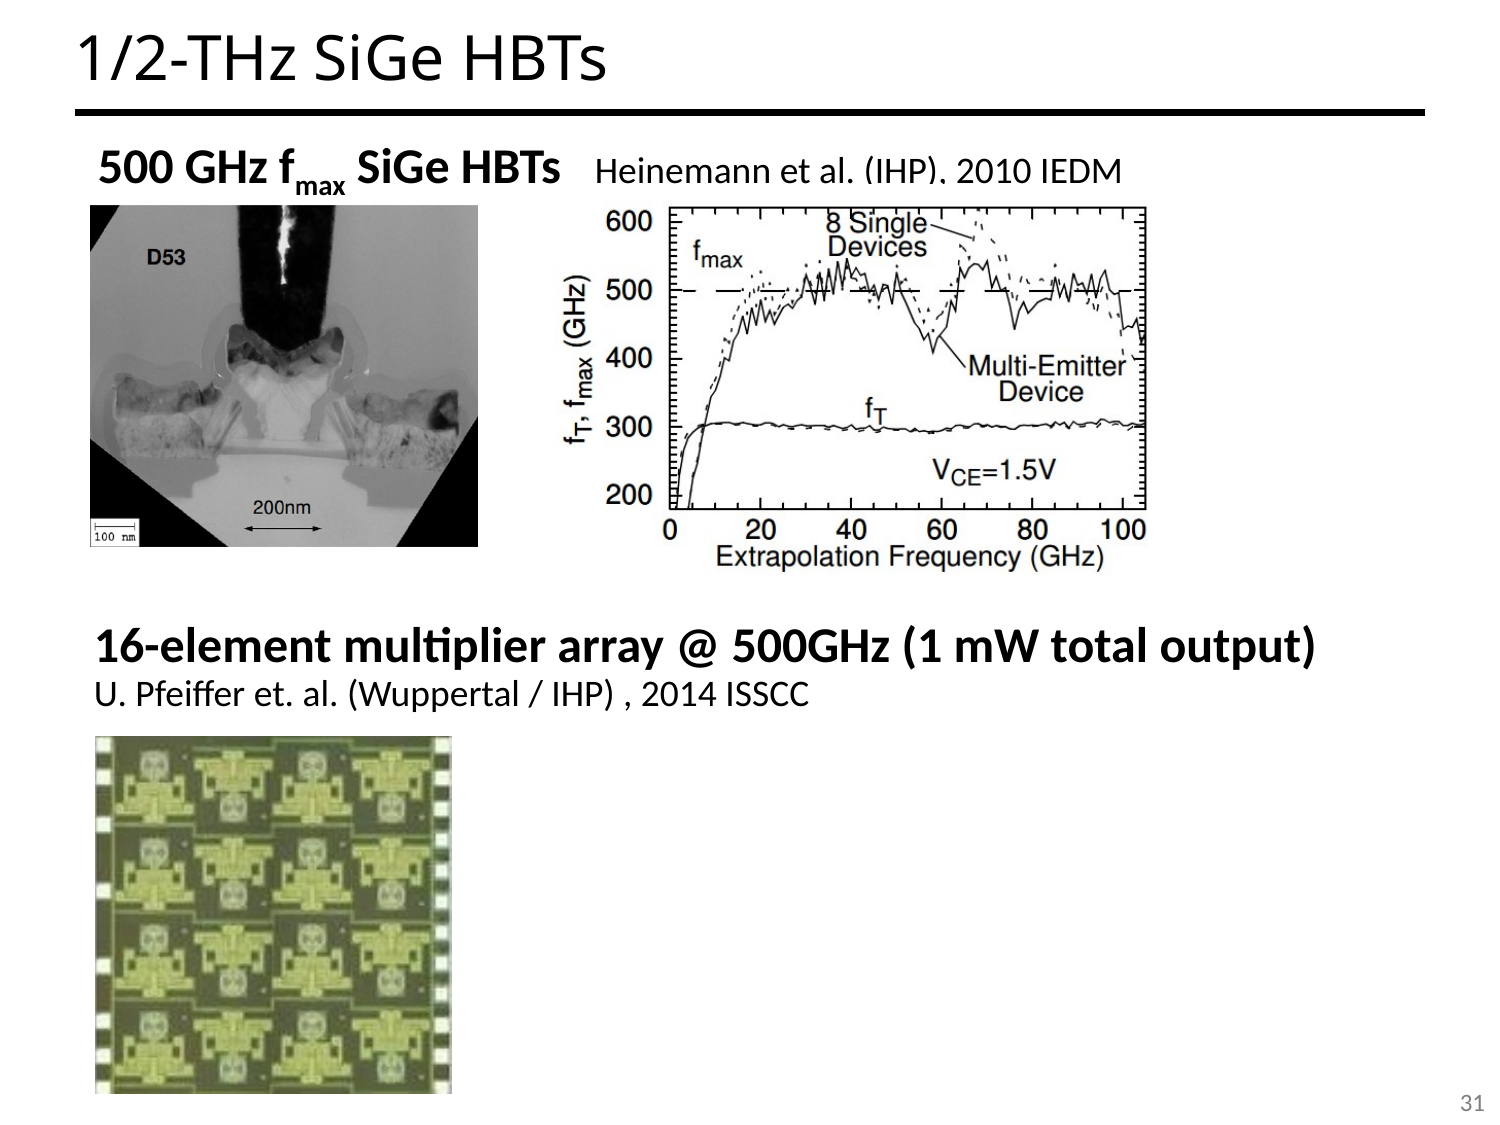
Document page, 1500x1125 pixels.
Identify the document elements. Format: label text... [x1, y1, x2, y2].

text_box 500 GHz fmax SiGe HBTs Heinemann et al. (IHP), 2010 IEDM [83, 126, 1139, 203]
title 1/2-THz SiGe HBTs [74, 28, 1418, 94]
picture [538, 183, 1166, 576]
picture [94, 736, 452, 1094]
picture [89, 201, 478, 548]
text_box 16-element multiplier array @ 500GHz (1 mW total output) U. Pfeiffer et. al. (Wuppertal / IHP) , 2014 ISSCC [79, 612, 1333, 722]
